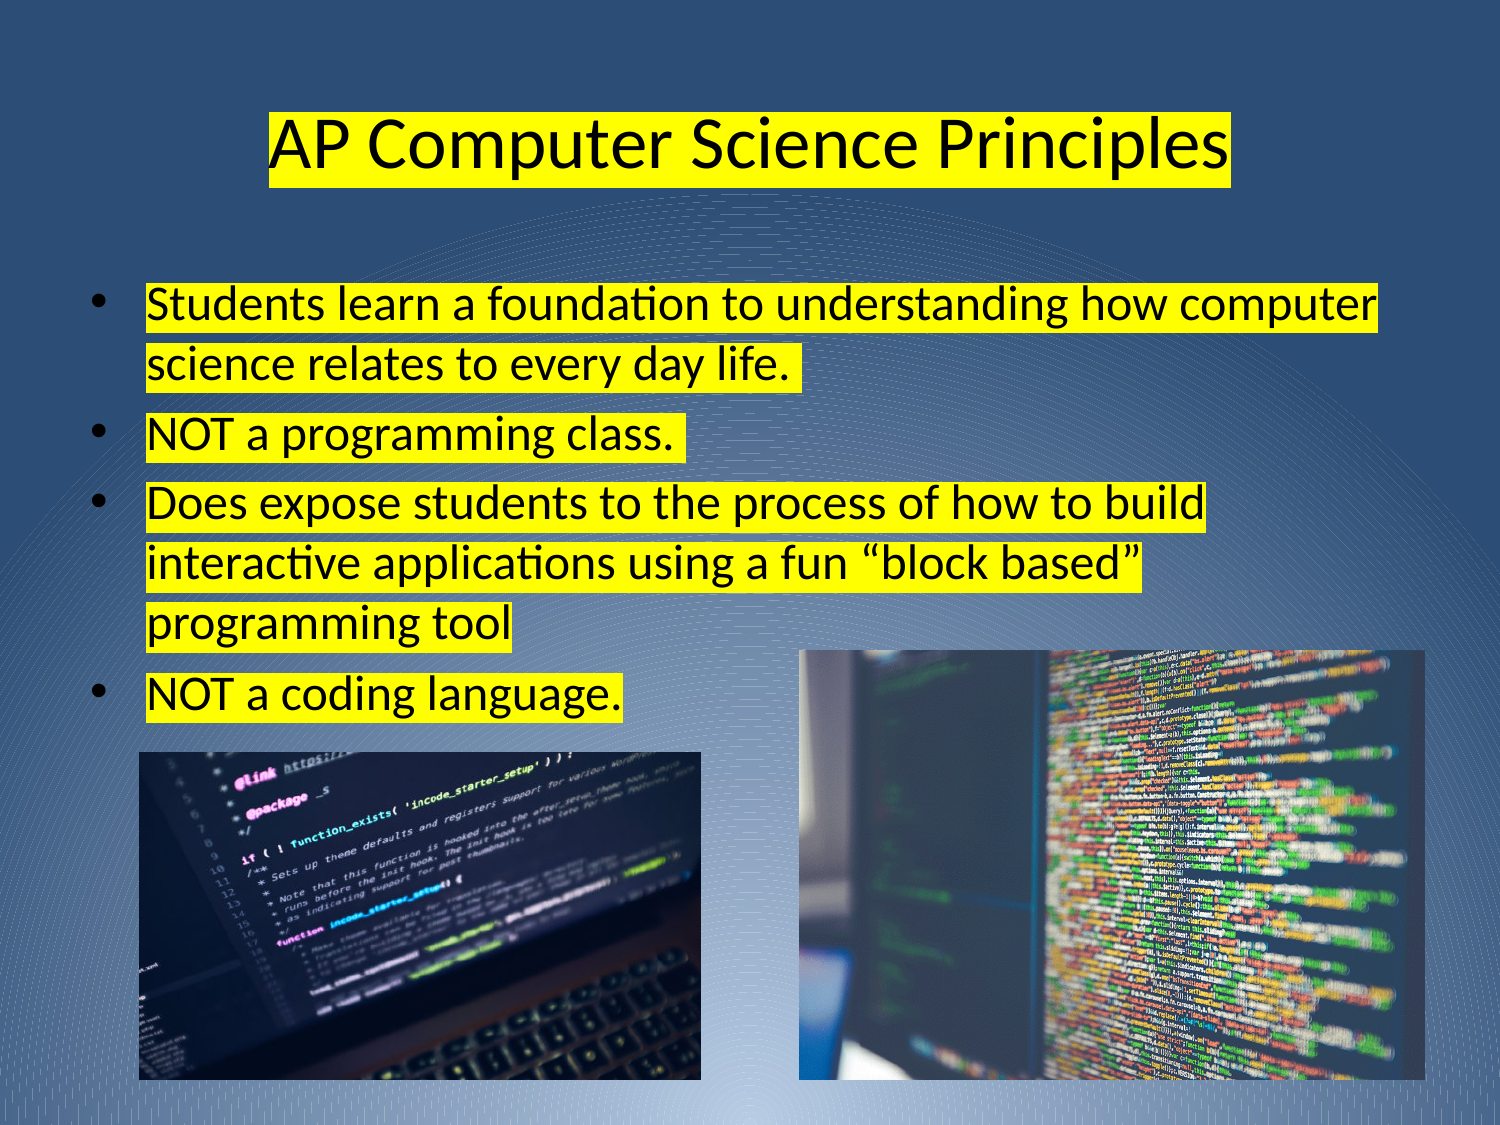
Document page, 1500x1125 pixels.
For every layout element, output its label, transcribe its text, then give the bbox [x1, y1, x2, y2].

list Students learn a foundation to understanding how computer science relates to every day life. NOT a programming class. Does expose students to the process of how to build interactive applications using a fun “block based” programming tool NOT a coding language. [75, 262, 1425, 1005]
picture [139, 752, 701, 1081]
picture [799, 650, 1426, 1081]
title AP Computer Science Principles [75, 45, 1425, 233]
